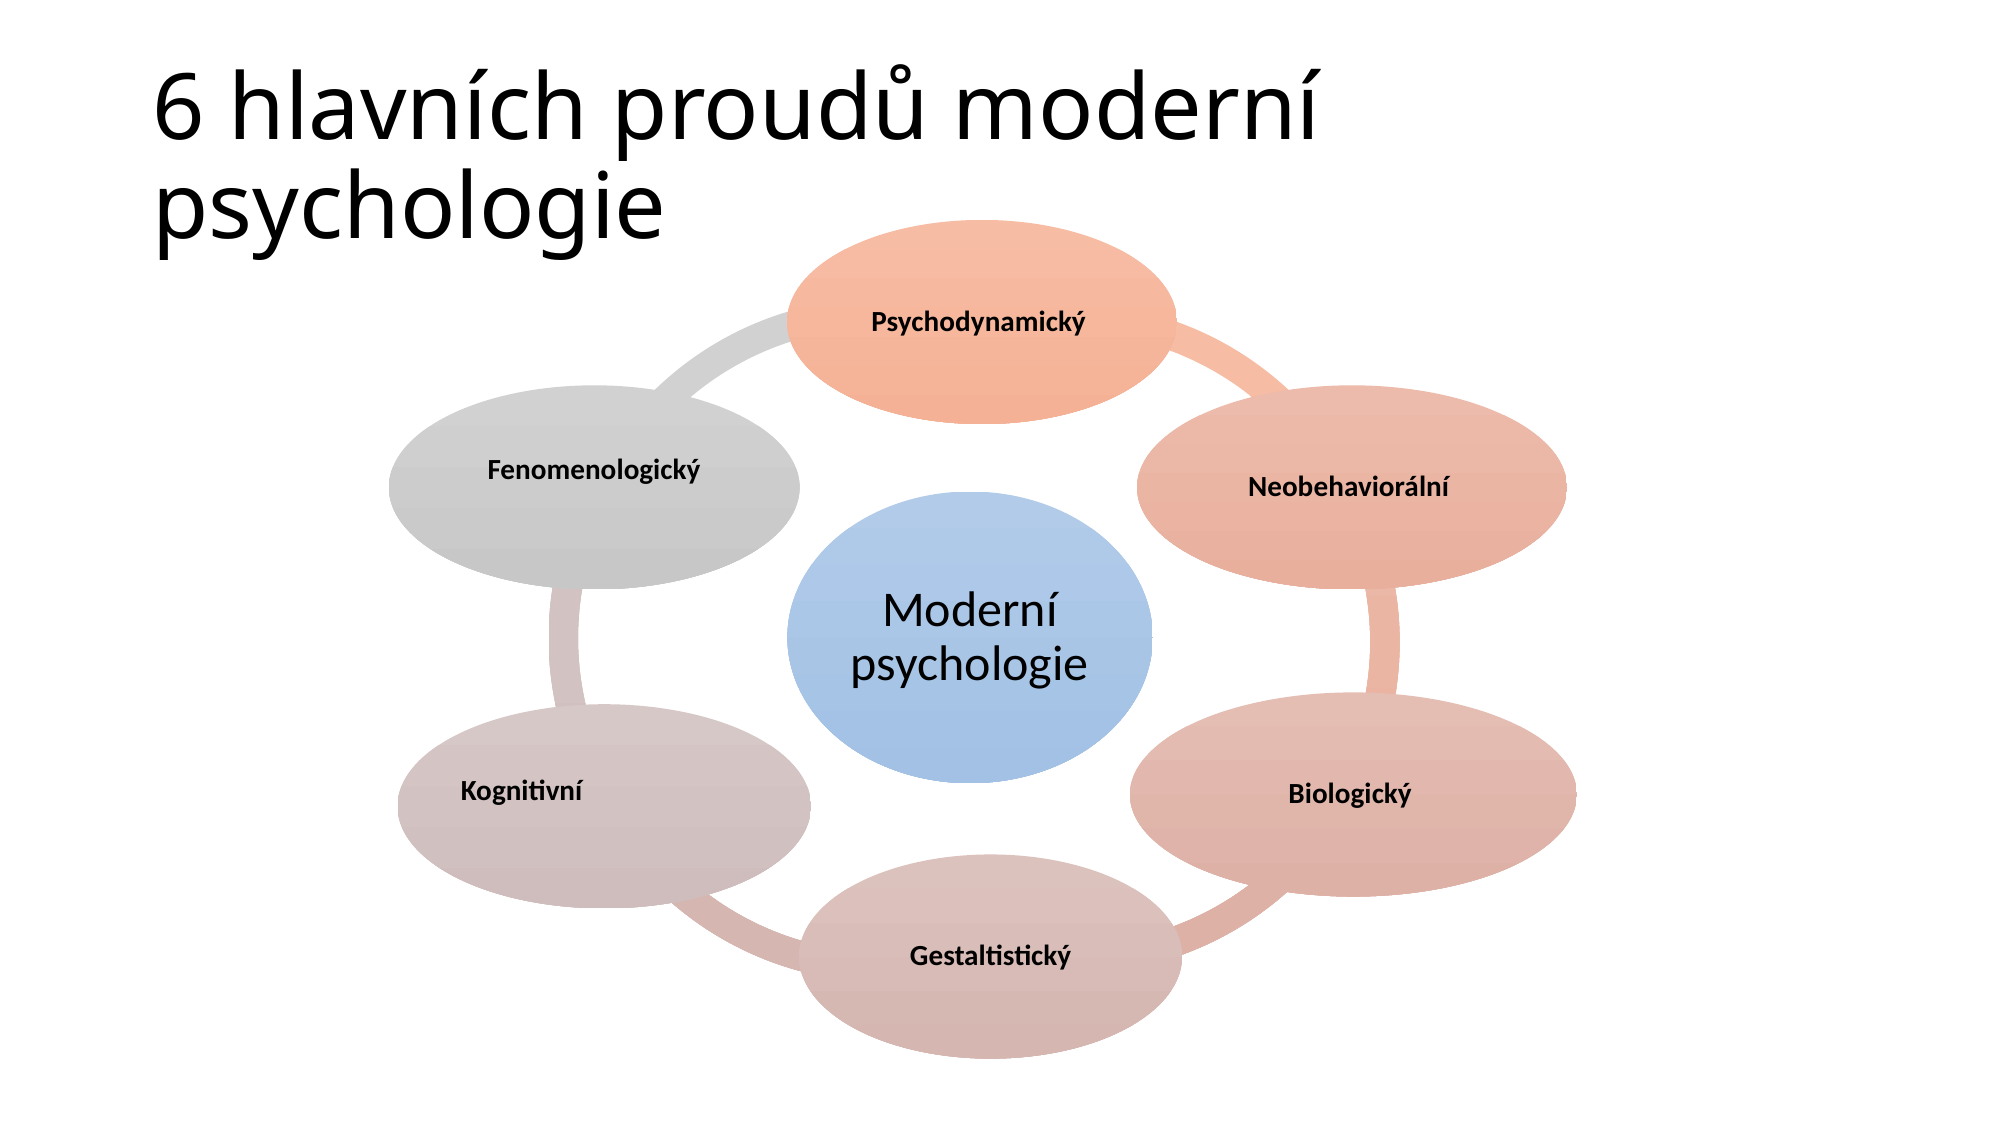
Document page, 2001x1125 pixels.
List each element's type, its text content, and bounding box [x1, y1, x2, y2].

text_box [66, 219, 1875, 1059]
title 6 hlavních proudů moderní psychologie [137, 50, 1863, 219]
